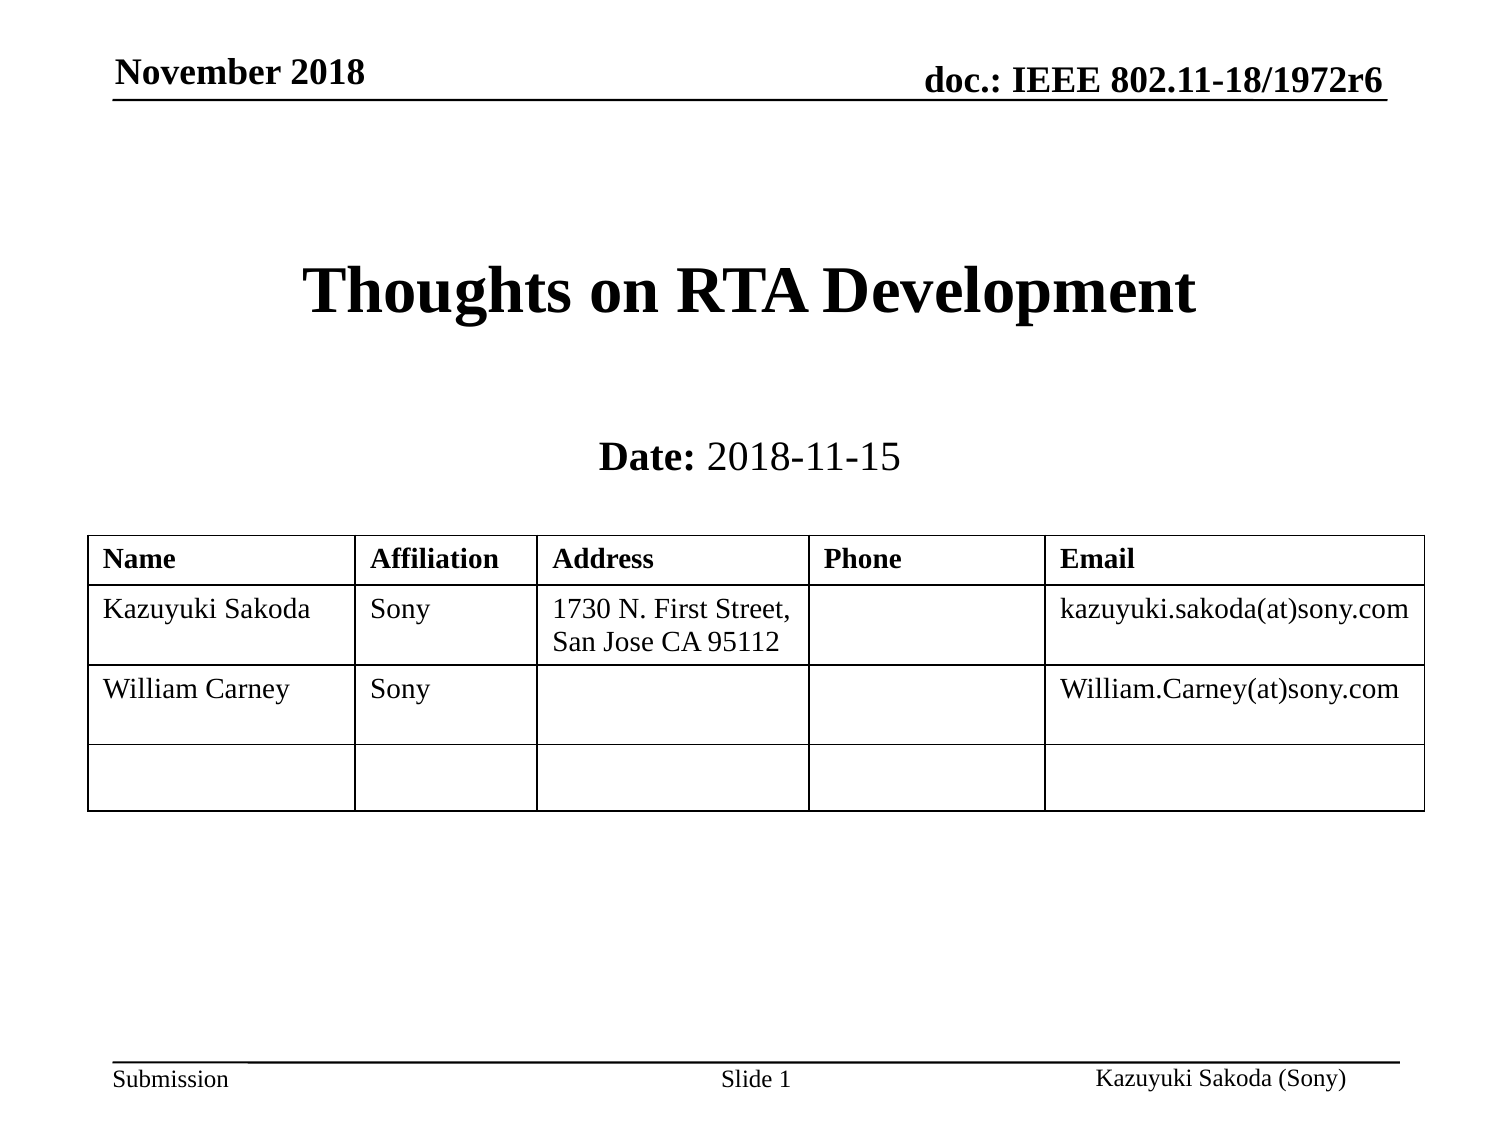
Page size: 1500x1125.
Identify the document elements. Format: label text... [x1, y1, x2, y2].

table_cell [89, 745, 354, 810]
table_header Phone [810, 536, 1044, 584]
table_cell kazuyuki.sakoda(at)sony.com [1046, 586, 1424, 664]
table_cell Sony [356, 586, 536, 664]
table_cell [356, 745, 536, 810]
table_cell [538, 745, 808, 810]
table_cell 1730 N. First Street, San Jose CA 95112 [538, 586, 808, 664]
table_header Affiliation [356, 536, 536, 584]
title Thoughts on RTA Development [112, 198, 1388, 374]
list Date: 2018-11-15 [112, 420, 1388, 484]
table_cell William.Carney(at)sony.com [1046, 666, 1424, 744]
table_cell [810, 586, 1044, 664]
table_cell [538, 666, 808, 744]
table_cell William Carney [89, 666, 354, 744]
table_header Email [1046, 536, 1424, 584]
table_cell [1046, 745, 1424, 810]
slide_number Slide 1 [712, 1062, 800, 1093]
table_cell Kazuyuki Sakoda [89, 586, 354, 664]
table_header Address [538, 536, 808, 584]
table_cell [810, 745, 1044, 810]
table_cell [810, 666, 1044, 744]
table_header Name [89, 536, 354, 584]
table_cell Sony [356, 666, 536, 744]
